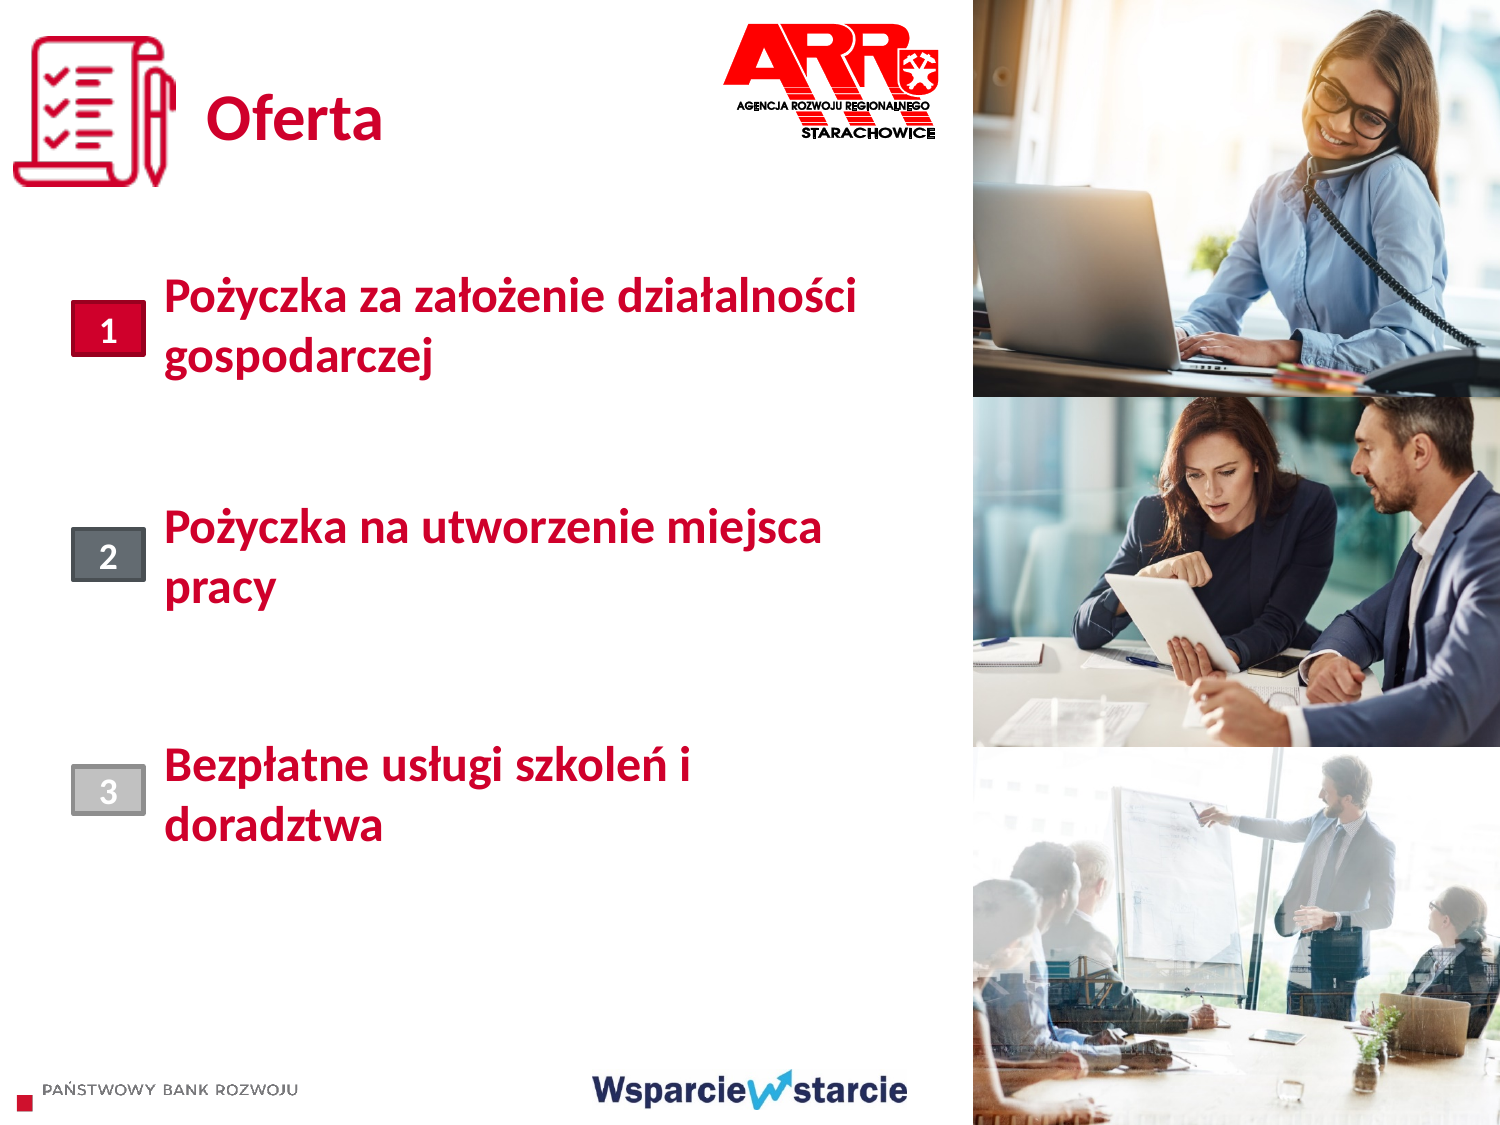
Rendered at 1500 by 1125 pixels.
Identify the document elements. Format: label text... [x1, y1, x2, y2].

picture [13, 36, 176, 187]
picture [722, 23, 939, 139]
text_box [972, 0, 1500, 1125]
text_box 1 [71, 300, 146, 357]
text_box 2 [71, 527, 146, 582]
text_box Pożyczka na utworzenie miejsca pracy [164, 528, 865, 578]
text_box 3 [71, 764, 146, 816]
text_box Bezpłatne usługi szkoleń i doradztwa [164, 770, 862, 813]
text_box Pożyczka za założenie działalności gospodarczej [164, 301, 904, 344]
picture [592, 1069, 907, 1110]
picture [0, 1068, 313, 1125]
title Oferta [191, 57, 967, 186]
